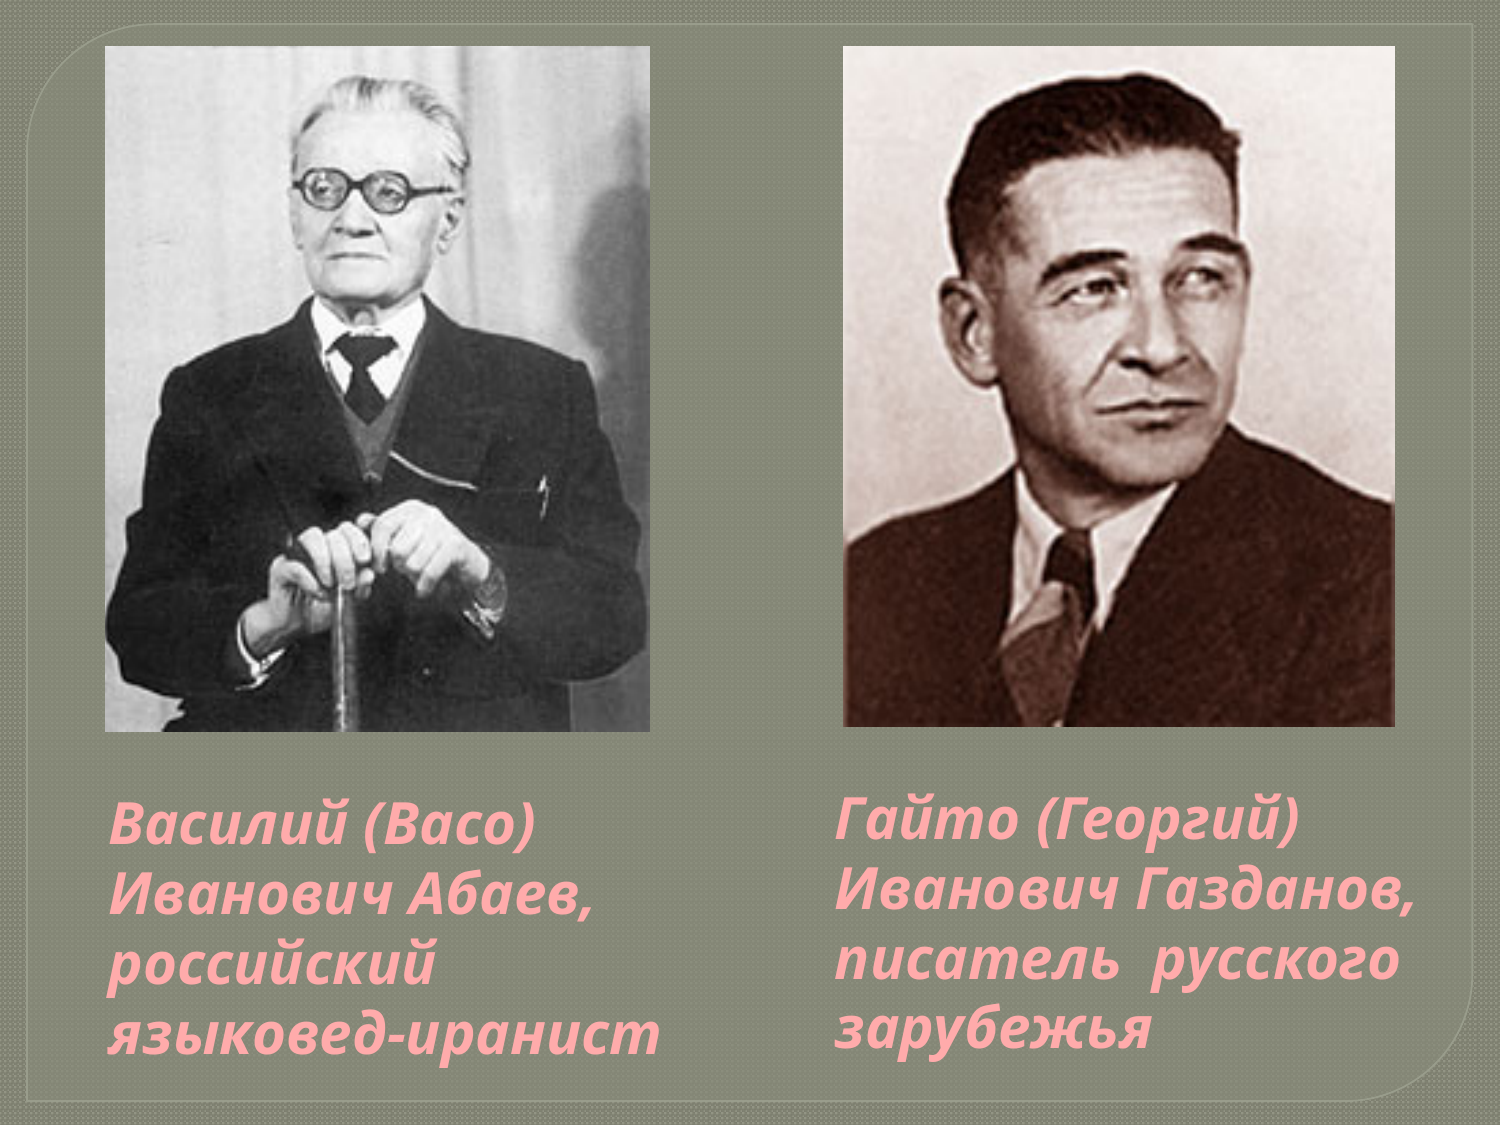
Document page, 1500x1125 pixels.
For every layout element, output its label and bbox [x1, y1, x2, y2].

text_box [93, 46, 708, 1078]
text_box [820, 46, 1471, 1069]
